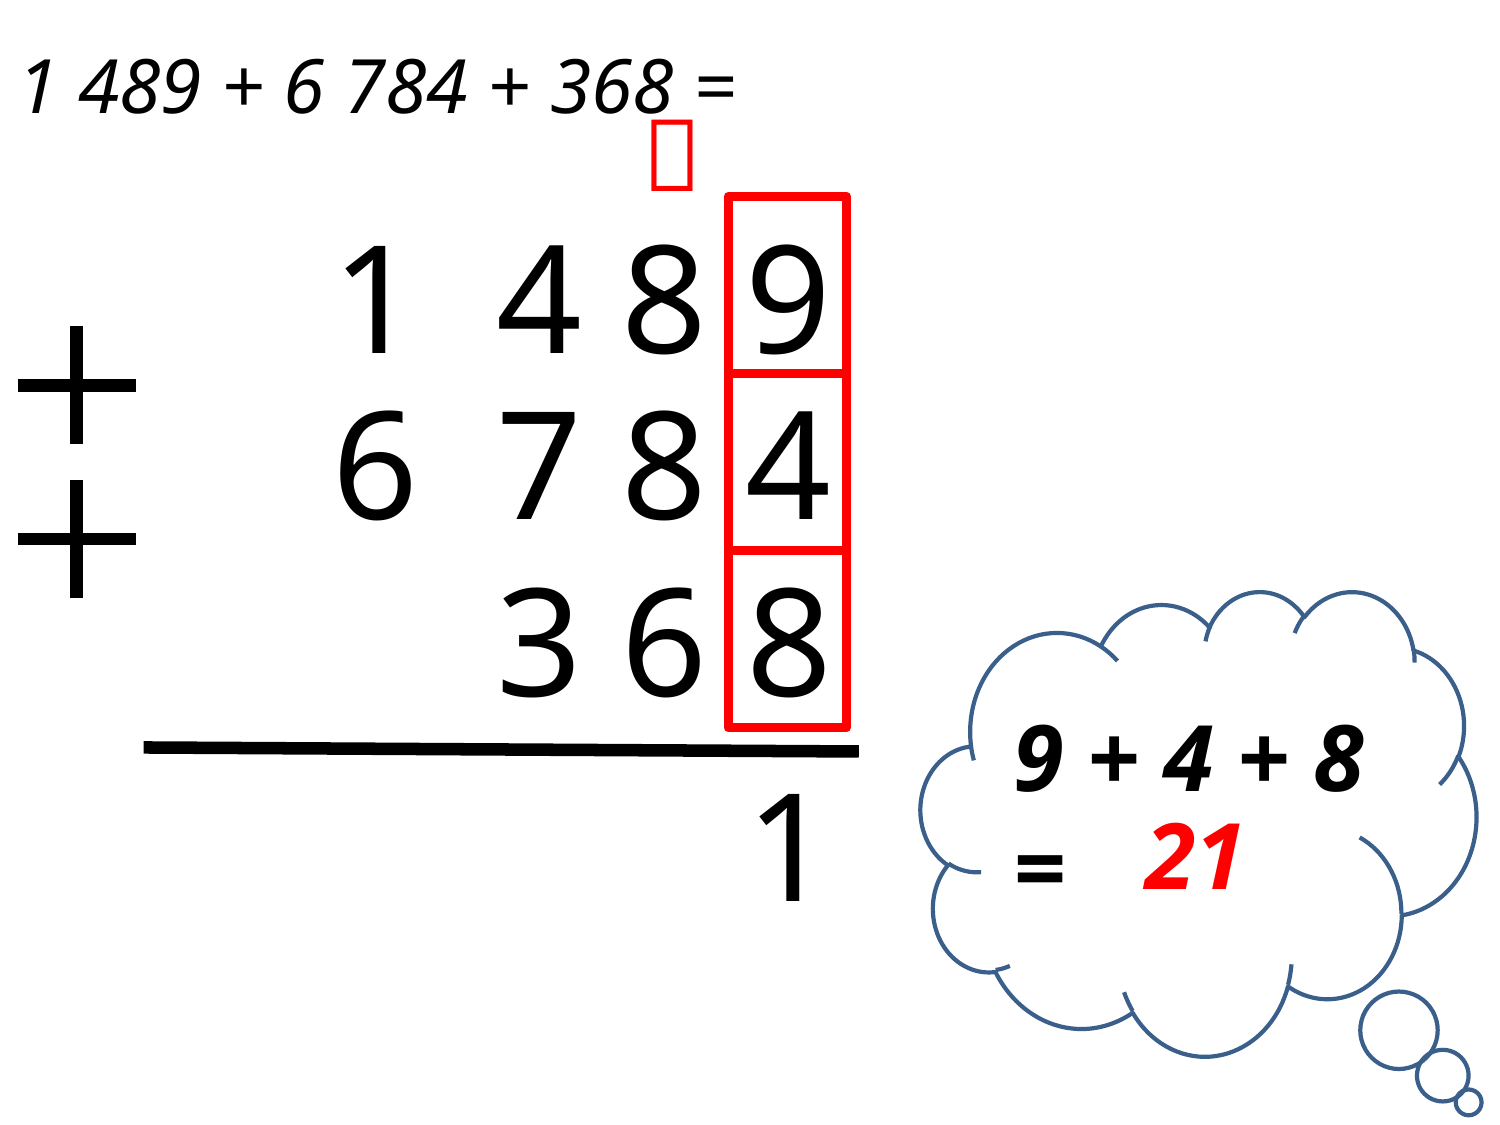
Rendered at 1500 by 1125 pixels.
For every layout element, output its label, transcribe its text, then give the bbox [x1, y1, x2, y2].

text_box [918, 589, 1479, 1059]
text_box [143, 747, 859, 752]
text_box  [584, 83, 717, 219]
text_box 21 [1027, 790, 1365, 916]
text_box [17, 325, 136, 445]
text_box 1 489 + 6 784 + 368 = [2, 30, 833, 136]
text_box [726, 371, 848, 549]
text_box [726, 194, 848, 371]
text_box 3 6 8 [67, 538, 847, 734]
text_box 1 4 8 9 [67, 196, 726, 361]
text_box [1358, 989, 1484, 1118]
text_box [726, 549, 848, 730]
text_box 1 [714, 760, 847, 939]
text_box 6 7 8 4 [67, 361, 726, 538]
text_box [17, 479, 136, 599]
text_box 9 + 4 + 8 = [998, 692, 1436, 927]
